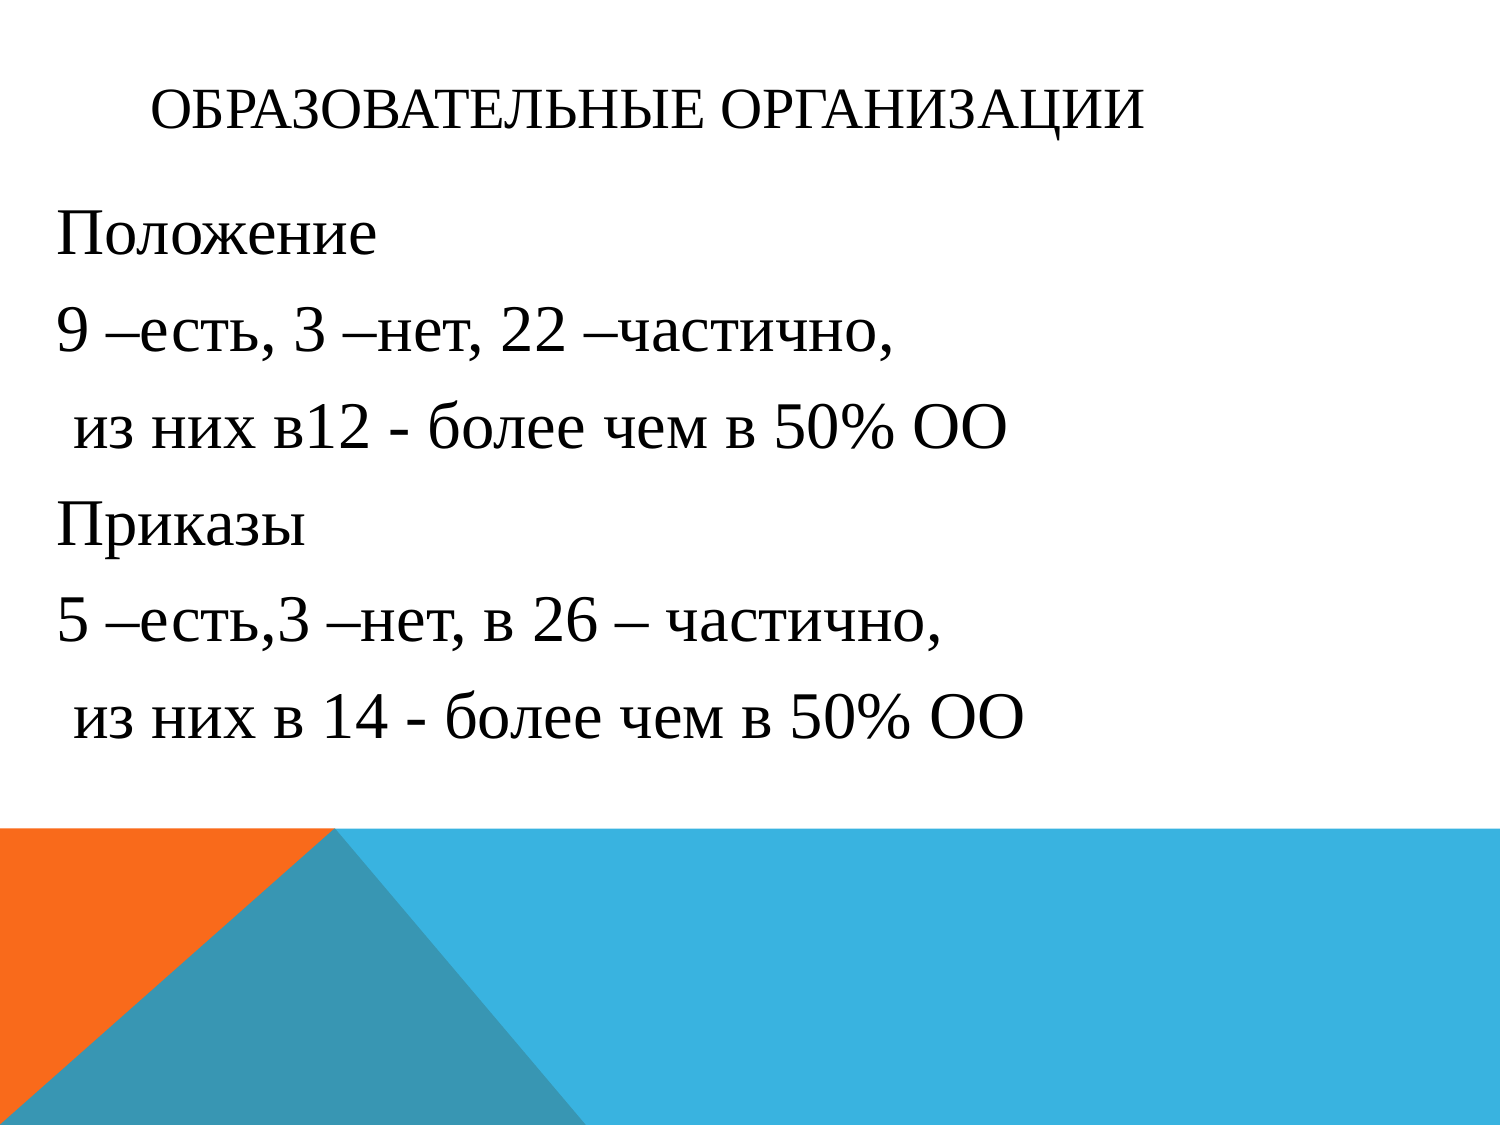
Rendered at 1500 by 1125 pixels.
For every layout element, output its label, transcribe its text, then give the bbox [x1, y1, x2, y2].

list Положение 9 –есть, 3 –нет, 22 –частично, из них в12 - более чем в 50% ОО Приказы 5 –есть,3 –нет, в 26 – частично, из них в 14 - более чем в 50% ОО [41, 180, 1483, 846]
title Образовательные организации [135, 60, 1369, 150]
